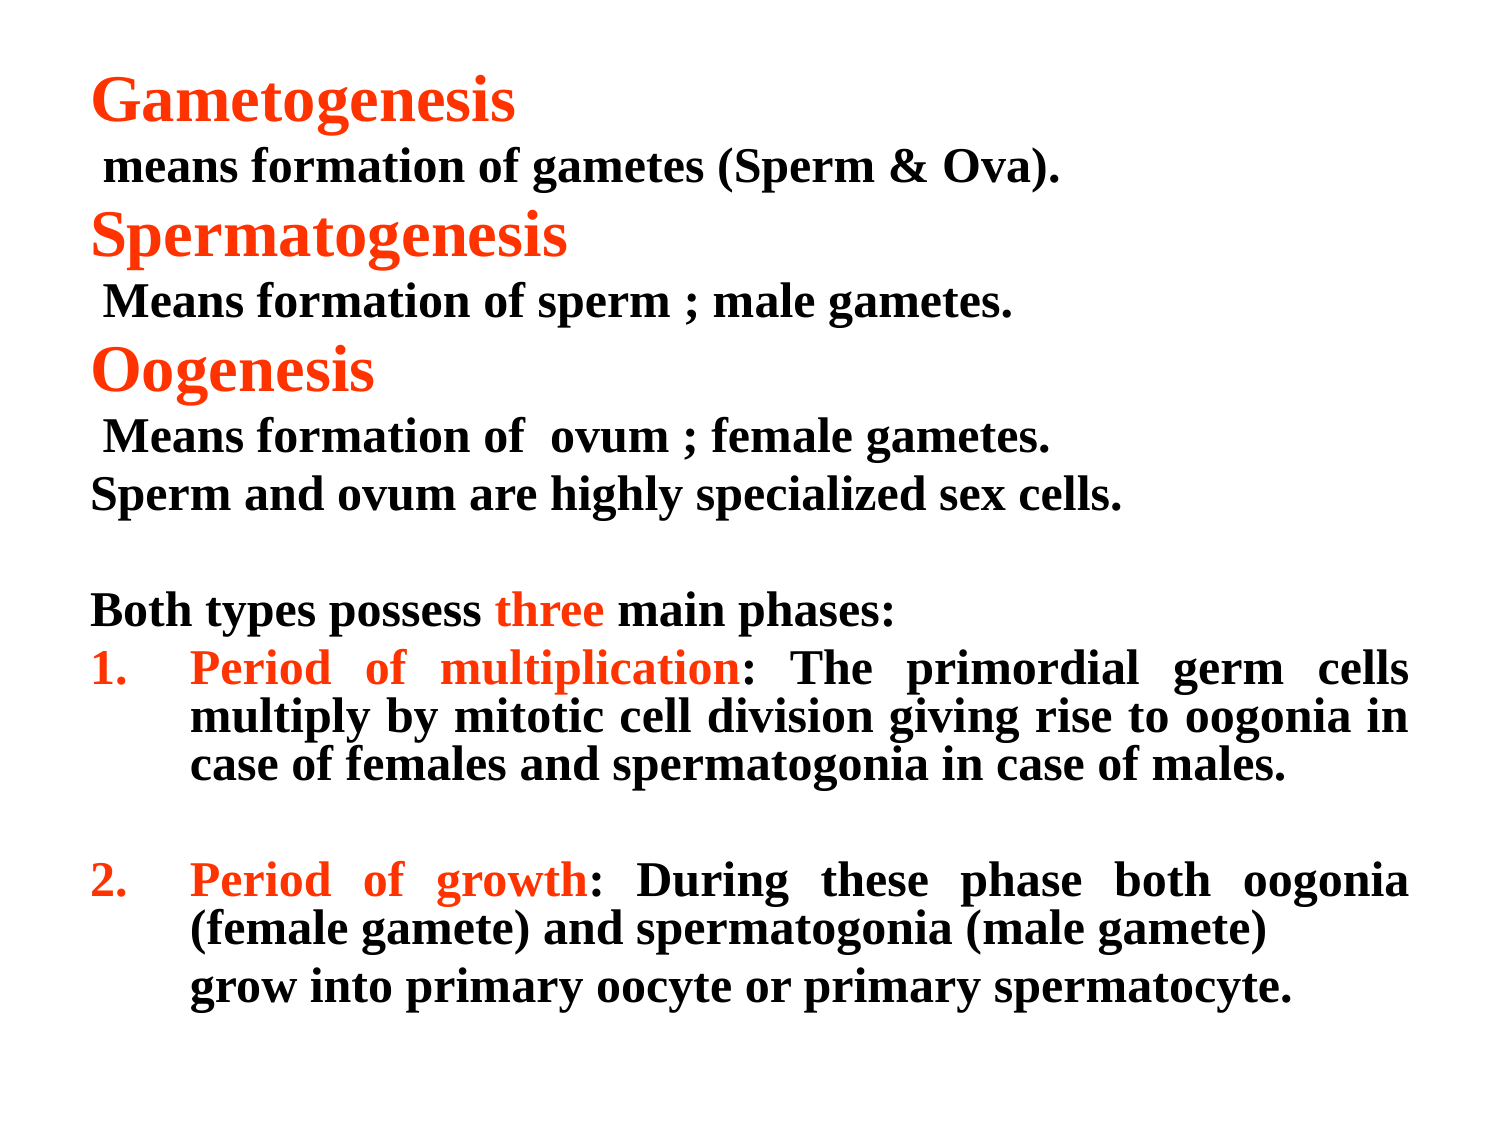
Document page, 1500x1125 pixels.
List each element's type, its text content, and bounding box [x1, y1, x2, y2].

list Gametogenesis means formation of gametes (Sperm & Ova). Spermatogenesis Means formation of sperm ; male gametes. Oogenesis Means formation of ovum ; female gametes. Sperm and ovum are highly specialized sex cells. Both types possess three main phases: Period of multiplication: The primordial germ cells multiply by mitotic cell division giving rise to oogonia in case of females and spermatogonia in case of males. Period of growth: During these phase both oogonia (female gamete) and spermatogonia (male gamete) grow into primary oocyte or primary spermatocyte. [75, 62, 1425, 1088]
